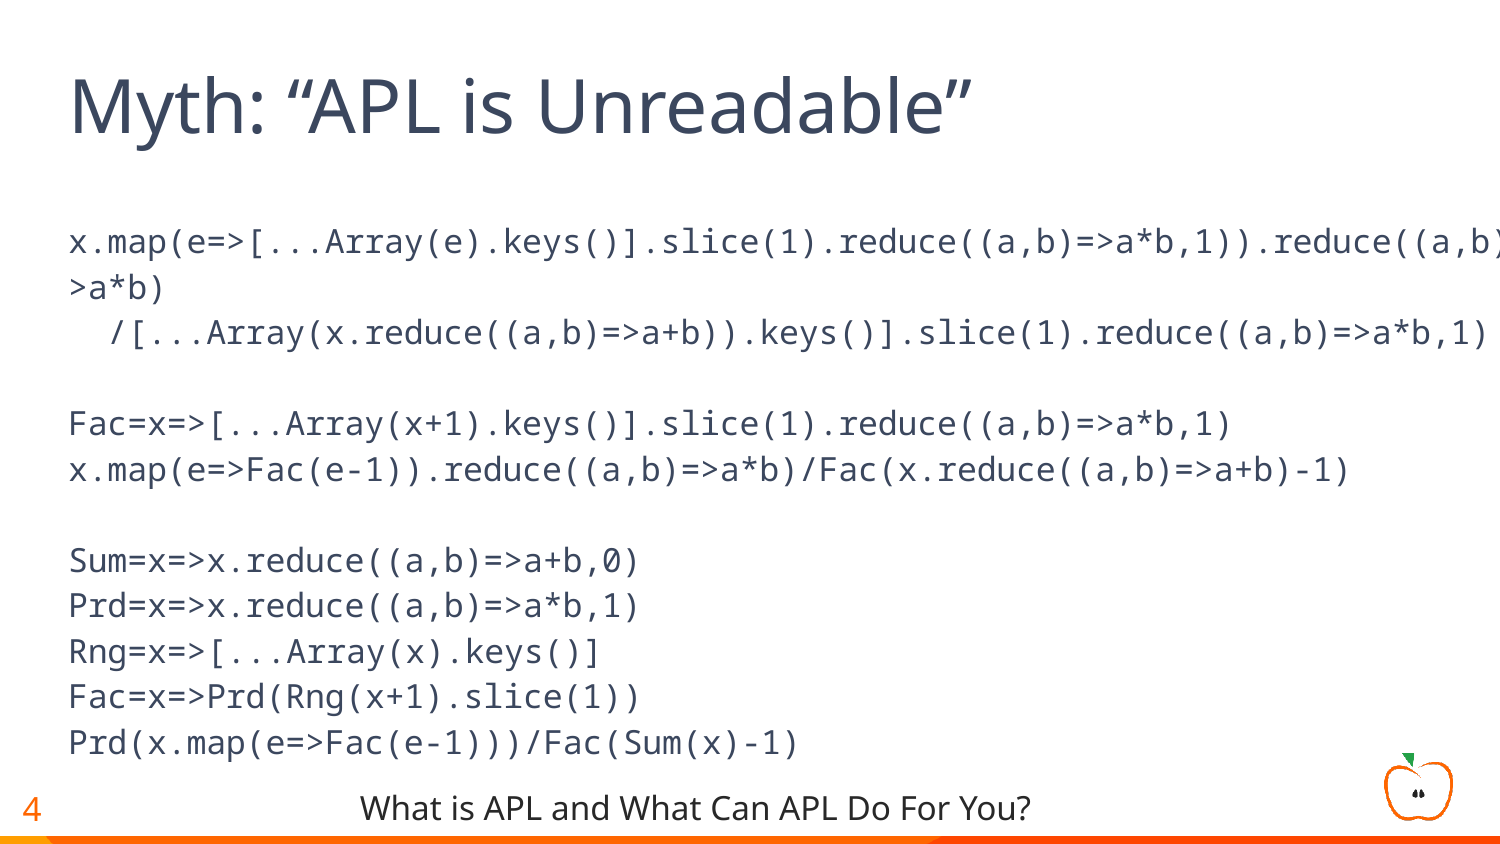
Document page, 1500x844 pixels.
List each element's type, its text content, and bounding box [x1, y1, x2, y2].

picture [1384, 751, 1453, 821]
picture [0, 836, 1500, 844]
title Myth: “APL is Unreadable” [53, 43, 1203, 157]
list x.map(e=>[...Array(e).keys()].slice(1).reduce((a,b)=>a*b,1)).reduce((a,b)=>a*b) /[...Array(x.reduce((a,b)=>a+b)).keys()].slice(1).reduce((a,b)=>a*b,1) Fac=x=>[...Array(x+1).keys()].slice(1).reduce((a,b)=>a*b,1) x.map(e=>Fac(e-1)).reduce((a,b)=>a*b)/Fac(x.reduce((a,b)=>a+b)-1) Sum=x=>x.reduce((a,b)=>a+b,0) Prd=x=>x.reduce((a,b)=>a*b,1) Rng=x=>[...Array(x).keys()] Fac=x=>Prd(Rng(x+1).slice(1)) Prd(x.map(e=>Fac(e-1)))/Fac(Sum(x)-1) [53, 207, 1500, 740]
